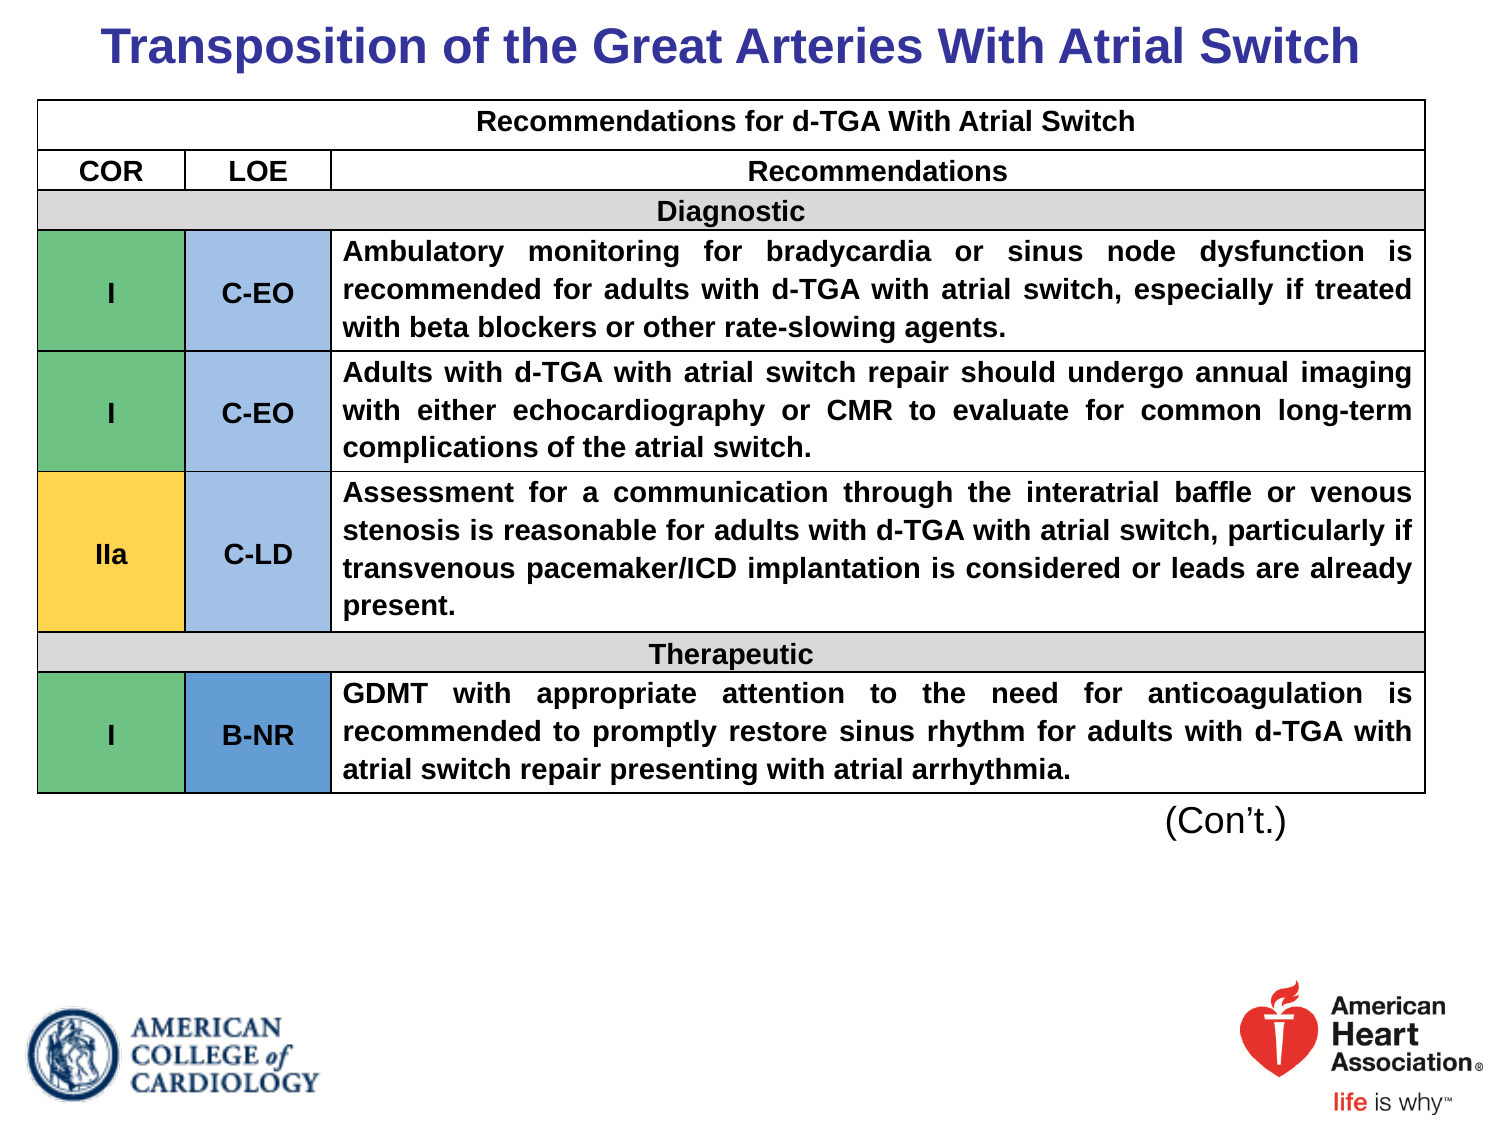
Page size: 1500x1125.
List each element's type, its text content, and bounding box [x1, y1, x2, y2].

title Transposition of the Great Arteries With Atrial Switch [56, 6, 1407, 82]
table_cell Adults with d-TGA with atrial switch repair should undergo annual imaging with either echocardiography or CMR to evaluate for common long-term complications of the atrial switch. [332, 352, 1424, 471]
picture [1240, 980, 1483, 1115]
table_cell I [38, 231, 184, 350]
table_cell C-LD [186, 472, 330, 631]
table_cell Recommendations [332, 151, 1424, 189]
table_cell Therapeutic [38, 633, 1424, 671]
text_box (Con’t.) [1149, 794, 1368, 849]
table_cell Diagnostic [38, 191, 1424, 229]
table_cell C-EO [186, 352, 330, 471]
table_cell COR [38, 151, 184, 189]
table_header Recommendations for d-TGA With Atrial Switch [38, 101, 1424, 149]
table_cell I [38, 673, 184, 792]
table_cell GDMT with appropriate attention to the need for anticoagulation is recommended to promptly restore sinus rhythm for adults with d-TGA with atrial switch repair presenting with atrial arrhythmia. [332, 673, 1424, 792]
table_cell Assessment for a communication through the interatrial baffle or venous stenosis is reasonable for adults with d-TGA with atrial switch, particularly if transvenous pacemaker/ICD implantation is considered or leads are already present. [332, 472, 1424, 631]
table_cell C-EO [186, 231, 330, 350]
table_cell I [38, 352, 184, 471]
table_cell IIa [38, 472, 184, 631]
table_cell Ambulatory monitoring for bradycardia or sinus node dysfunction is recommended for adults with d-TGA with atrial switch, especially if treated with beta blockers or other rate-slowing agents. [332, 231, 1424, 350]
table_cell B-NR [186, 673, 330, 792]
table_cell LOE [186, 151, 330, 189]
picture [24, 1005, 323, 1104]
